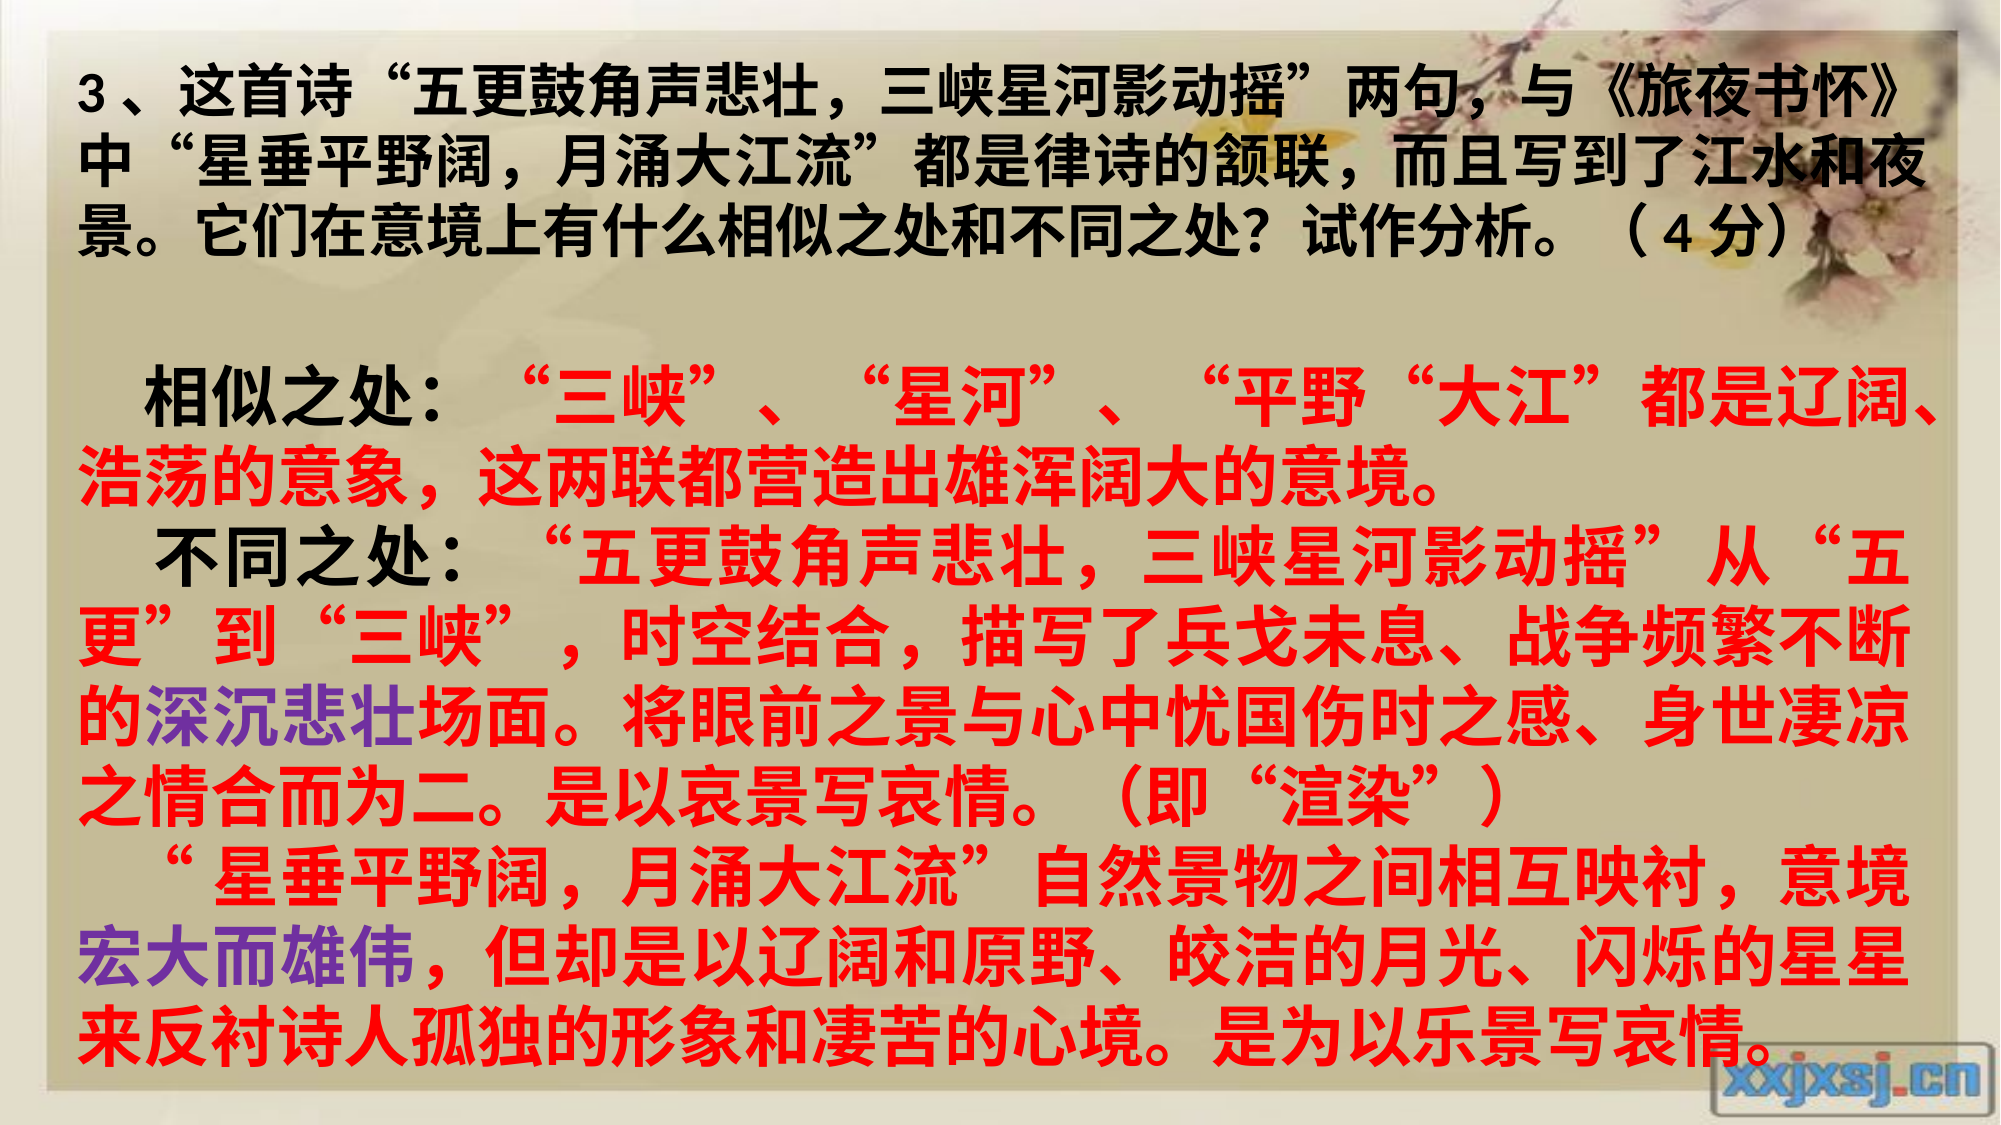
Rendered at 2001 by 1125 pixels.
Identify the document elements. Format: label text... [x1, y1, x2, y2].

text_box 3、这首诗“五更鼓角声悲壮，三峡星河影动摇”两句，与《旅夜书怀》中“星垂平野阔，月涌大江流”都是律诗的颔联，而且写到了江水和夜景。它们在意境上有什么相似之处和不同之处？试作分析。（4分） [62, 46, 1943, 272]
text_box 相似之处：“三峡”、“星河”、“平野“大江”都是辽阔、浩荡的意象，这两联都营造出雄浑阔大的意境。 不同之处：“五更鼓角声悲壮，三峡星河影动摇”从“五更”到“三峡”，时空结合，描写了兵戈未息、战争频繁不断的深沉悲壮场面。将眼前之景与心中忧国伤时之感、身世凄凉之情合而为二。是以哀景写哀情。（即“渲染”） “星垂平野阔，月涌大江流”自然景物之间相互映衬，意境宏大而雄伟，但却是以辽阔和原野、皎洁的月光、闪烁的星星来反衬诗人孤独的形象和凄苦的心境。是为以乐景写哀情。 [62, 347, 1928, 1082]
picture [0, 0, 2001, 1125]
